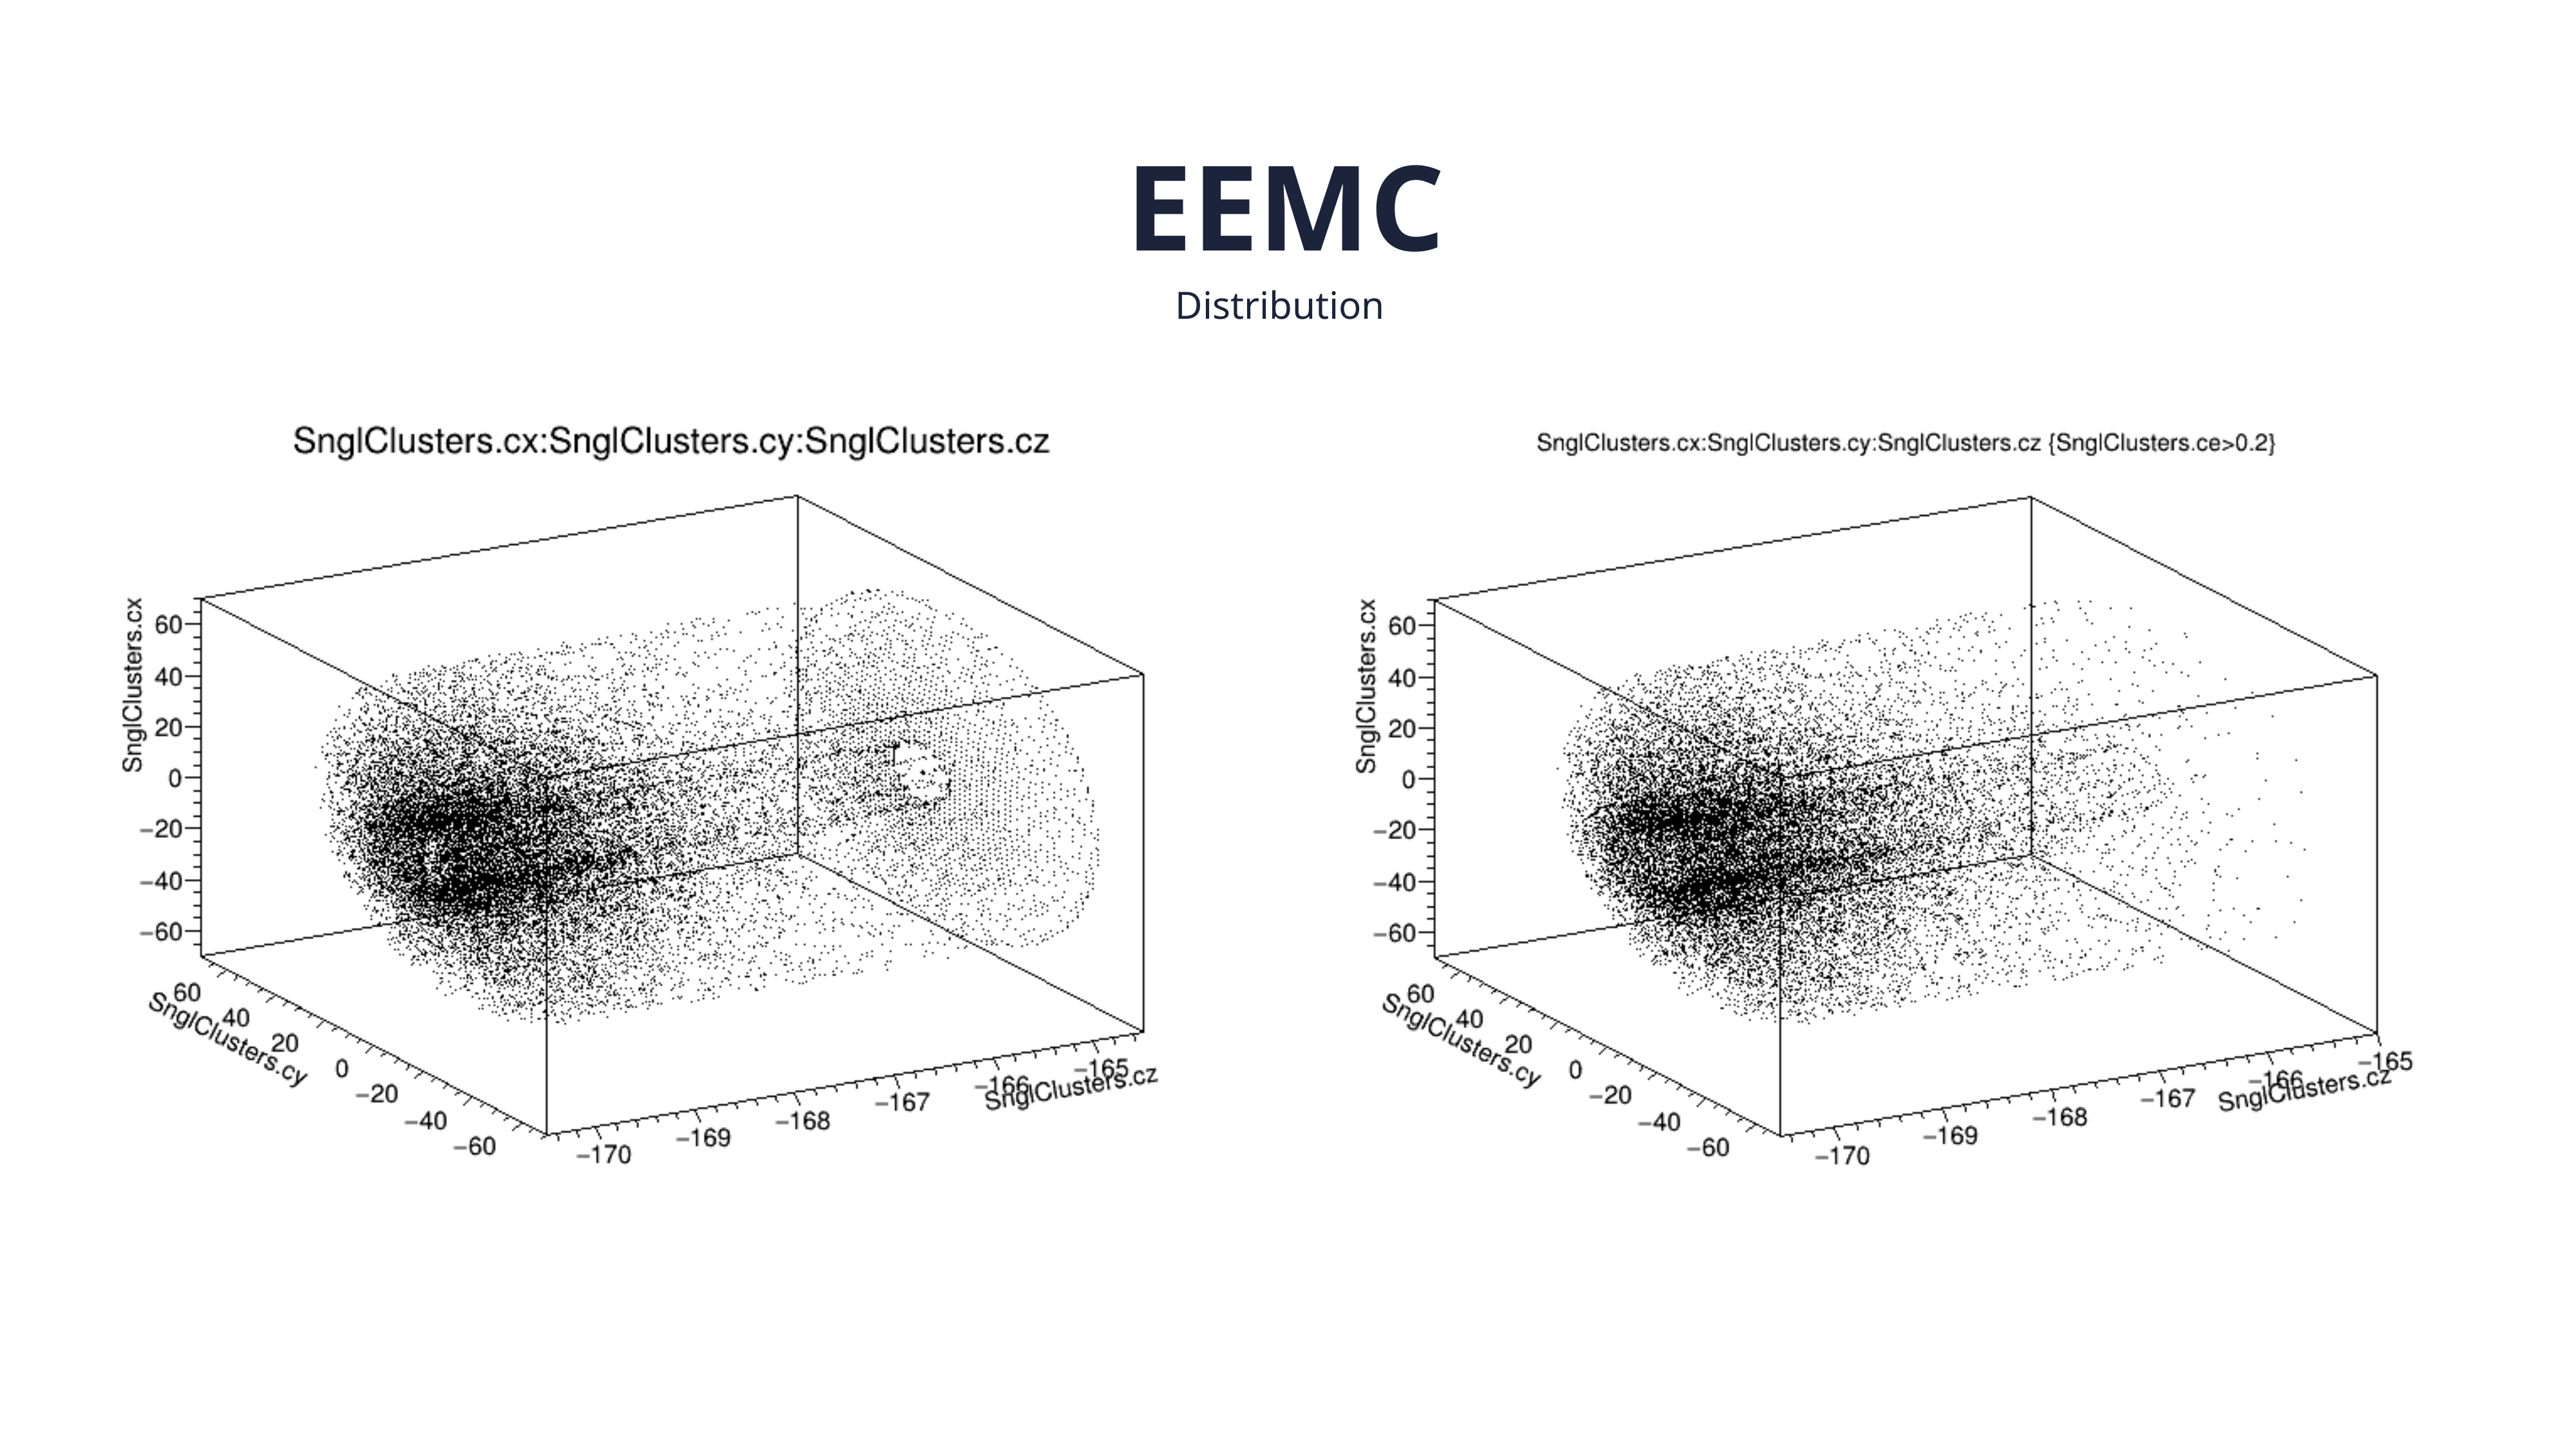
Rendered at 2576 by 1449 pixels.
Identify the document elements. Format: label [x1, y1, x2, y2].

text_box [1101, 128, 1470, 332]
picture [1318, 417, 2495, 1217]
picture [84, 416, 1261, 1216]
